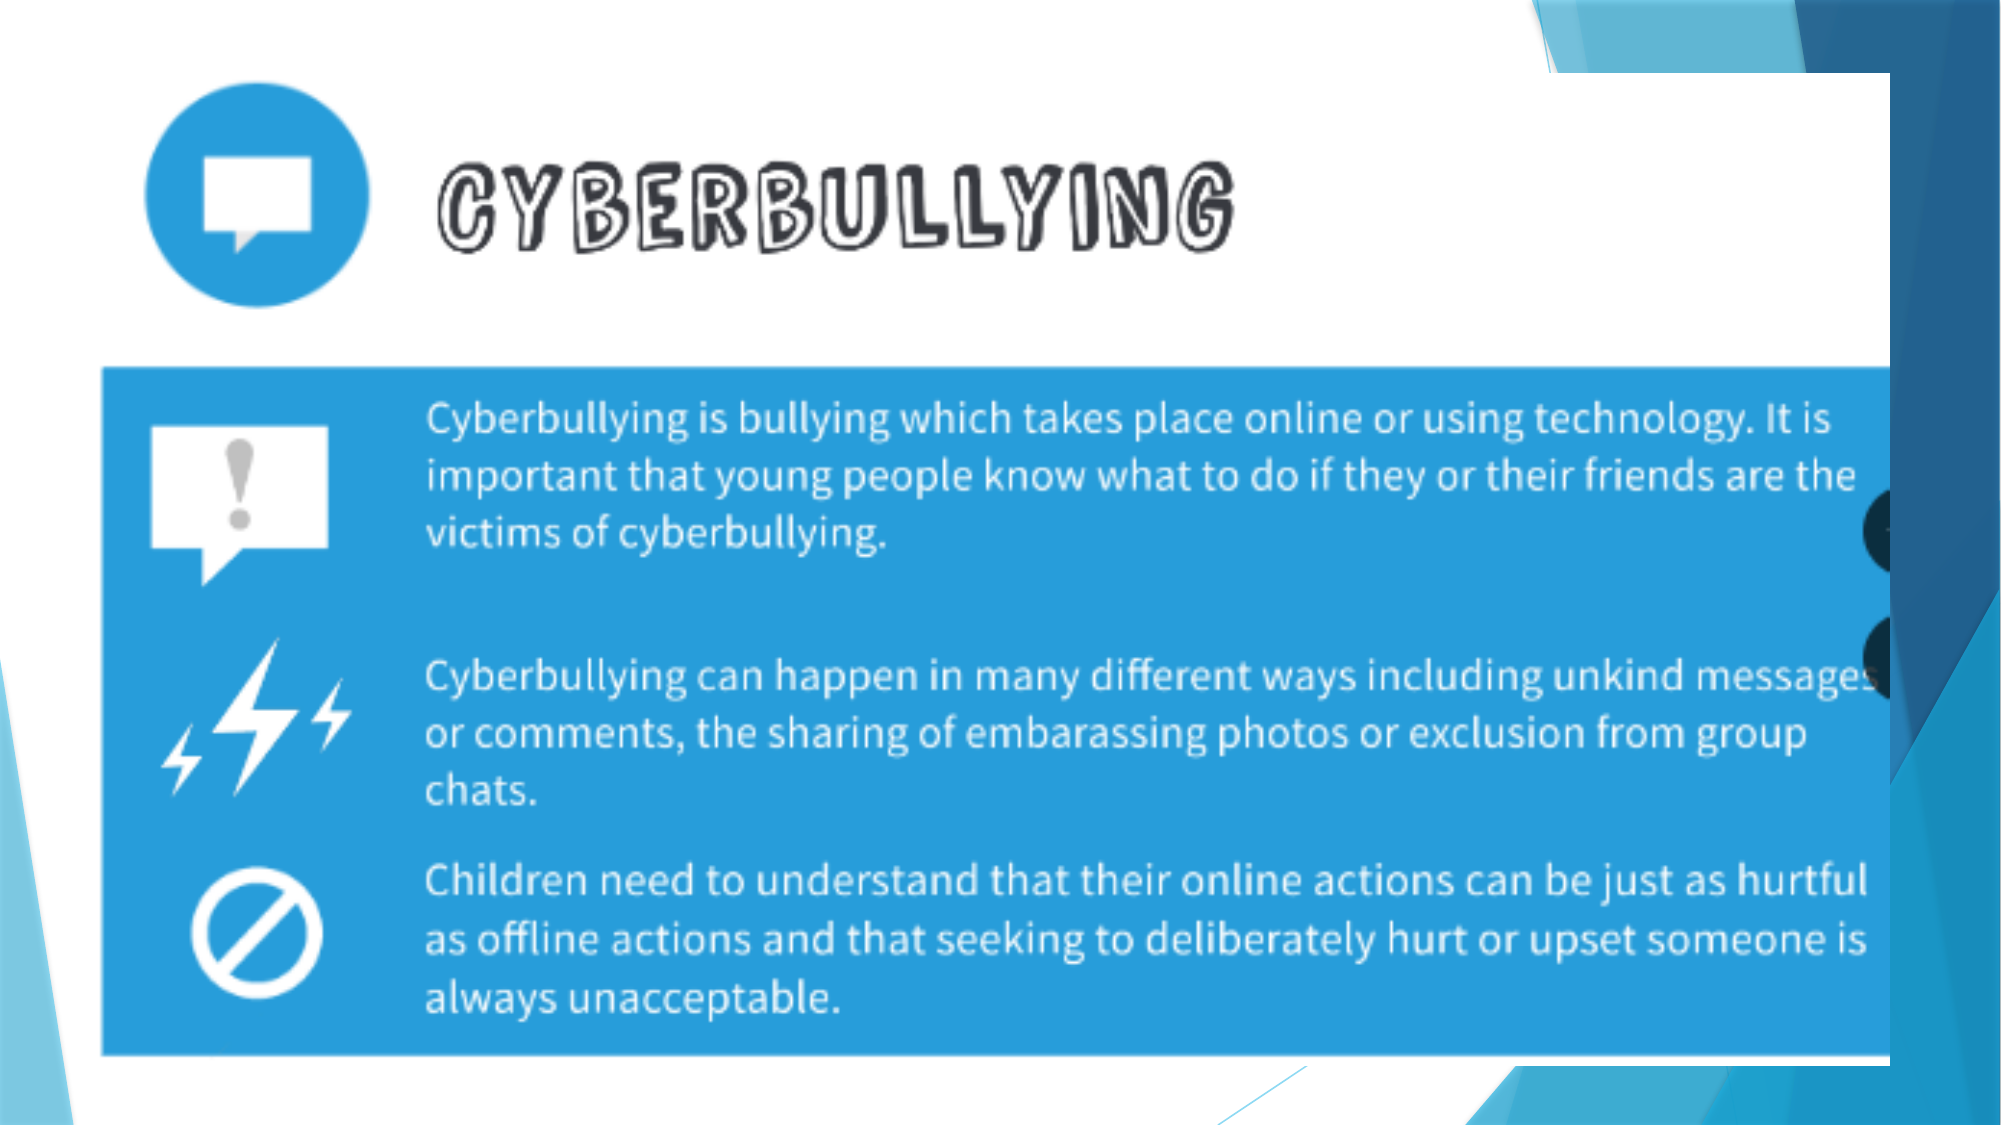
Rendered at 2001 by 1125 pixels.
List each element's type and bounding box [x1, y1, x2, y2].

picture [90, 73, 1890, 1066]
